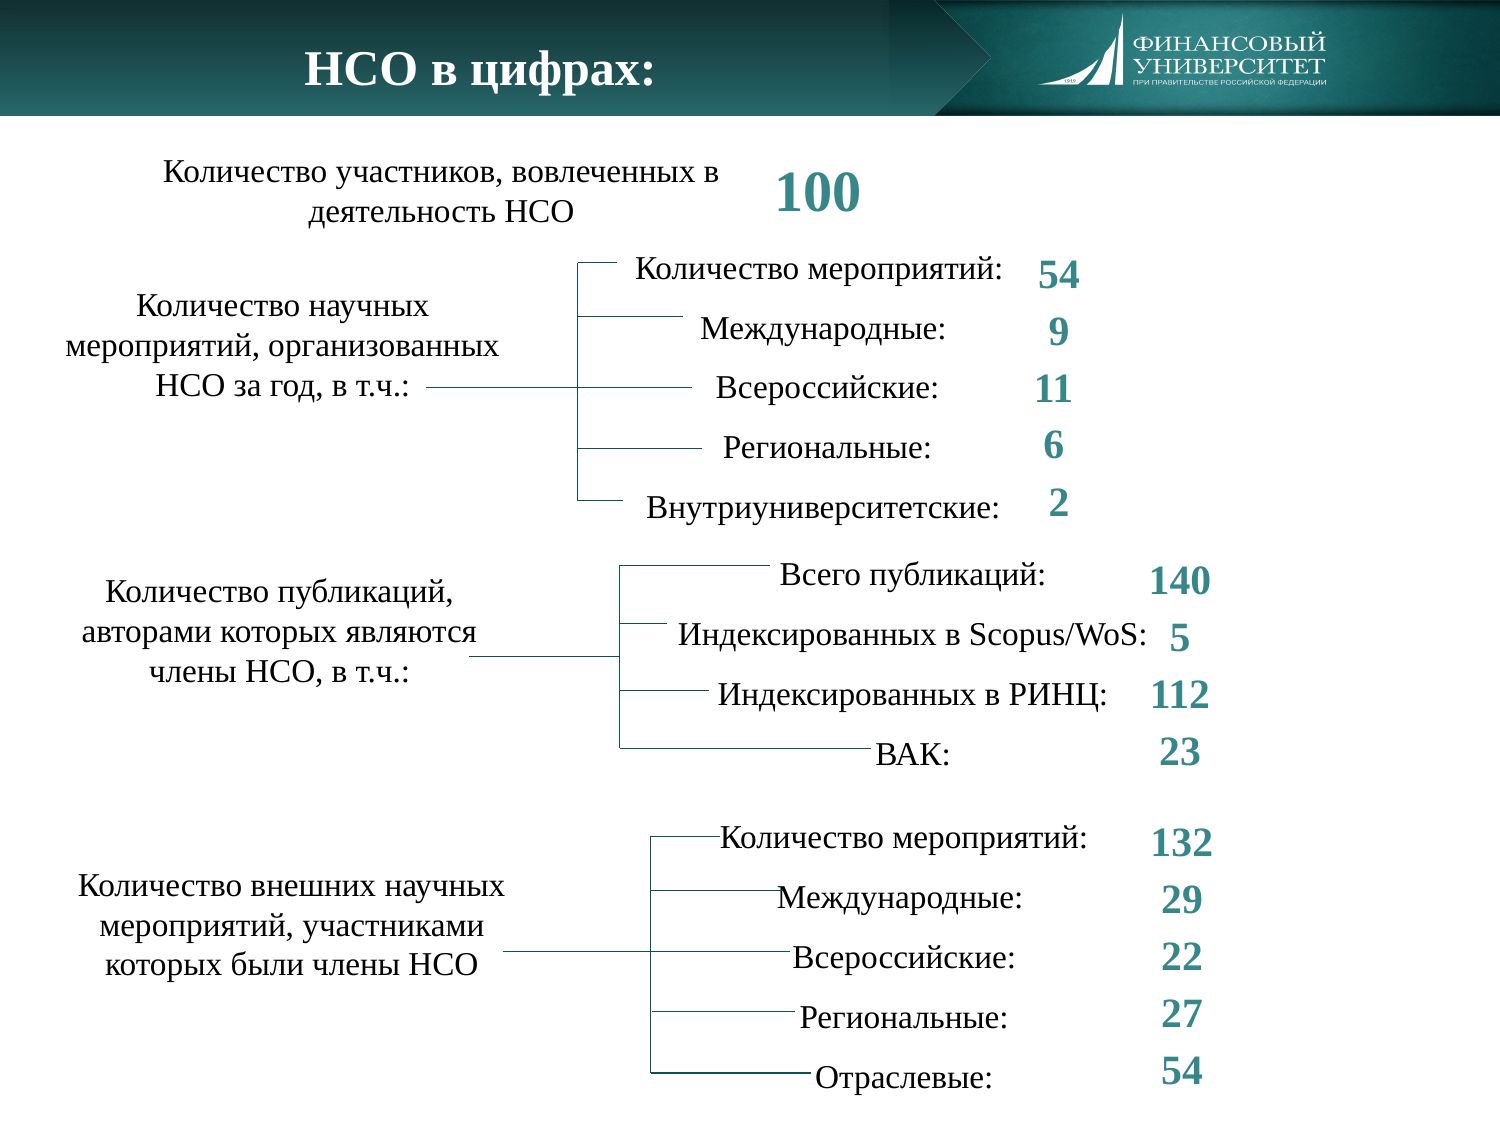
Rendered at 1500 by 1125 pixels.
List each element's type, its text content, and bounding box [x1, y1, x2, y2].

text_box Количество научных мероприятий, организованных НСО за год, в т.ч.: [38, 275, 426, 411]
text_box Количество внешних научных мероприятий, участниками которых были члены НСО [49, 855, 502, 990]
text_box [502, 835, 811, 1074]
text_box Количество мероприятий: Международные: Всероссийские: Региональные: Отраслевые: [679, 788, 1138, 1103]
text_box 100 [721, 145, 915, 218]
text_box 132 29 22 27 54 [1126, 800, 1238, 1101]
text_box 54 9 11 6 2 [1011, 232, 1107, 525]
text_box Всего публикаций: Индексированных в Scopus/WoS: Индексированных в РИНЦ: ВАК: [618, 525, 1217, 780]
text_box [0, 0, 1500, 116]
text_box 140 5 112 23 [1118, 538, 1242, 782]
text_box Количество мероприятий: Международные: Всероссийские: Региональные: Внутриуниверситетские: [452, 218, 1203, 533]
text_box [469, 565, 871, 749]
text_box Количество участников, вовлеченных в деятельность НСО [58, 141, 825, 237]
text_box Количество публикаций, авторами которых являются члены НСО, в т.ч.: [60, 561, 499, 697]
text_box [426, 262, 703, 501]
